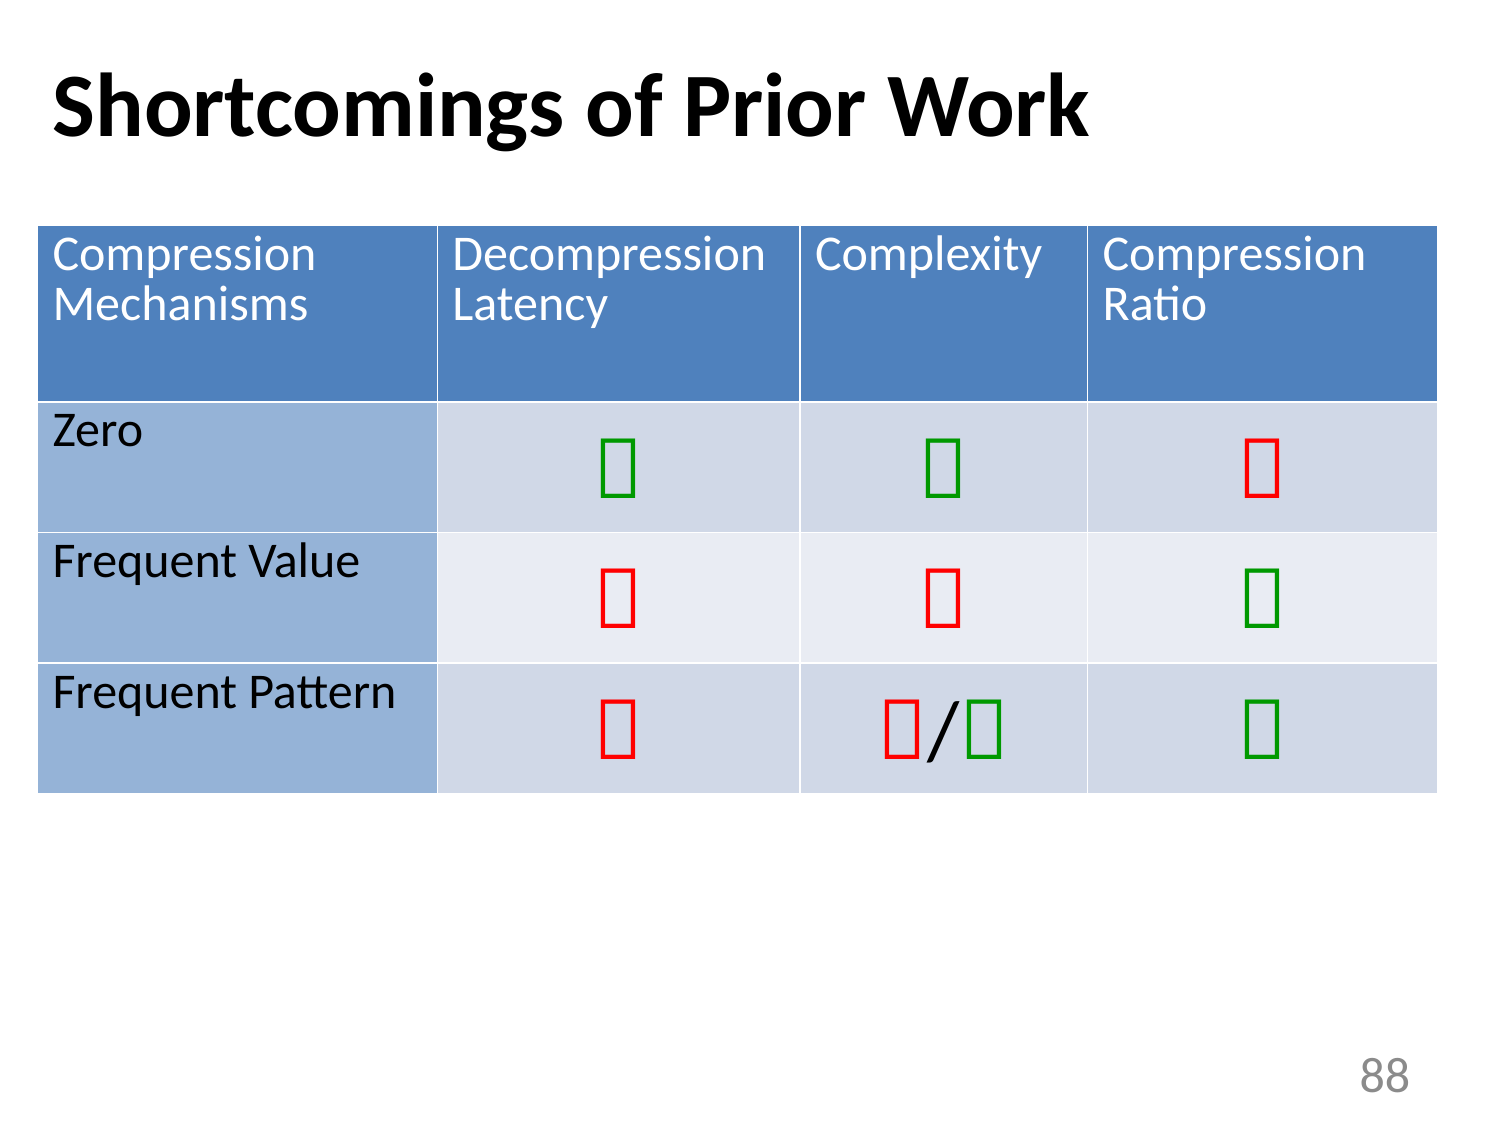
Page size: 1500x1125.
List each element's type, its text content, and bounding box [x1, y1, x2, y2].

table_cell Frequent Value [38, 533, 437, 662]
table_header Complexity [801, 226, 1087, 401]
table_header Compression Mechanisms [38, 226, 437, 401]
table_cell  [801, 533, 1087, 662]
table_cell  [438, 403, 799, 532]
slide_number 88 [1074, 1042, 1425, 1103]
table_cell Zero [38, 403, 437, 532]
table_header Compression Ratio [1088, 226, 1437, 401]
table_cell  [1088, 533, 1437, 662]
title Shortcomings of Prior Work [37, 38, 1450, 163]
table_cell  [438, 533, 799, 662]
table_header Decompression Latency [438, 226, 799, 401]
table_cell  [438, 664, 799, 793]
table_cell  [1088, 403, 1437, 532]
table_cell  [1088, 664, 1437, 793]
table_cell  [801, 403, 1087, 532]
table_cell Frequent Pattern [38, 664, 437, 793]
table_cell / [801, 664, 1087, 793]
